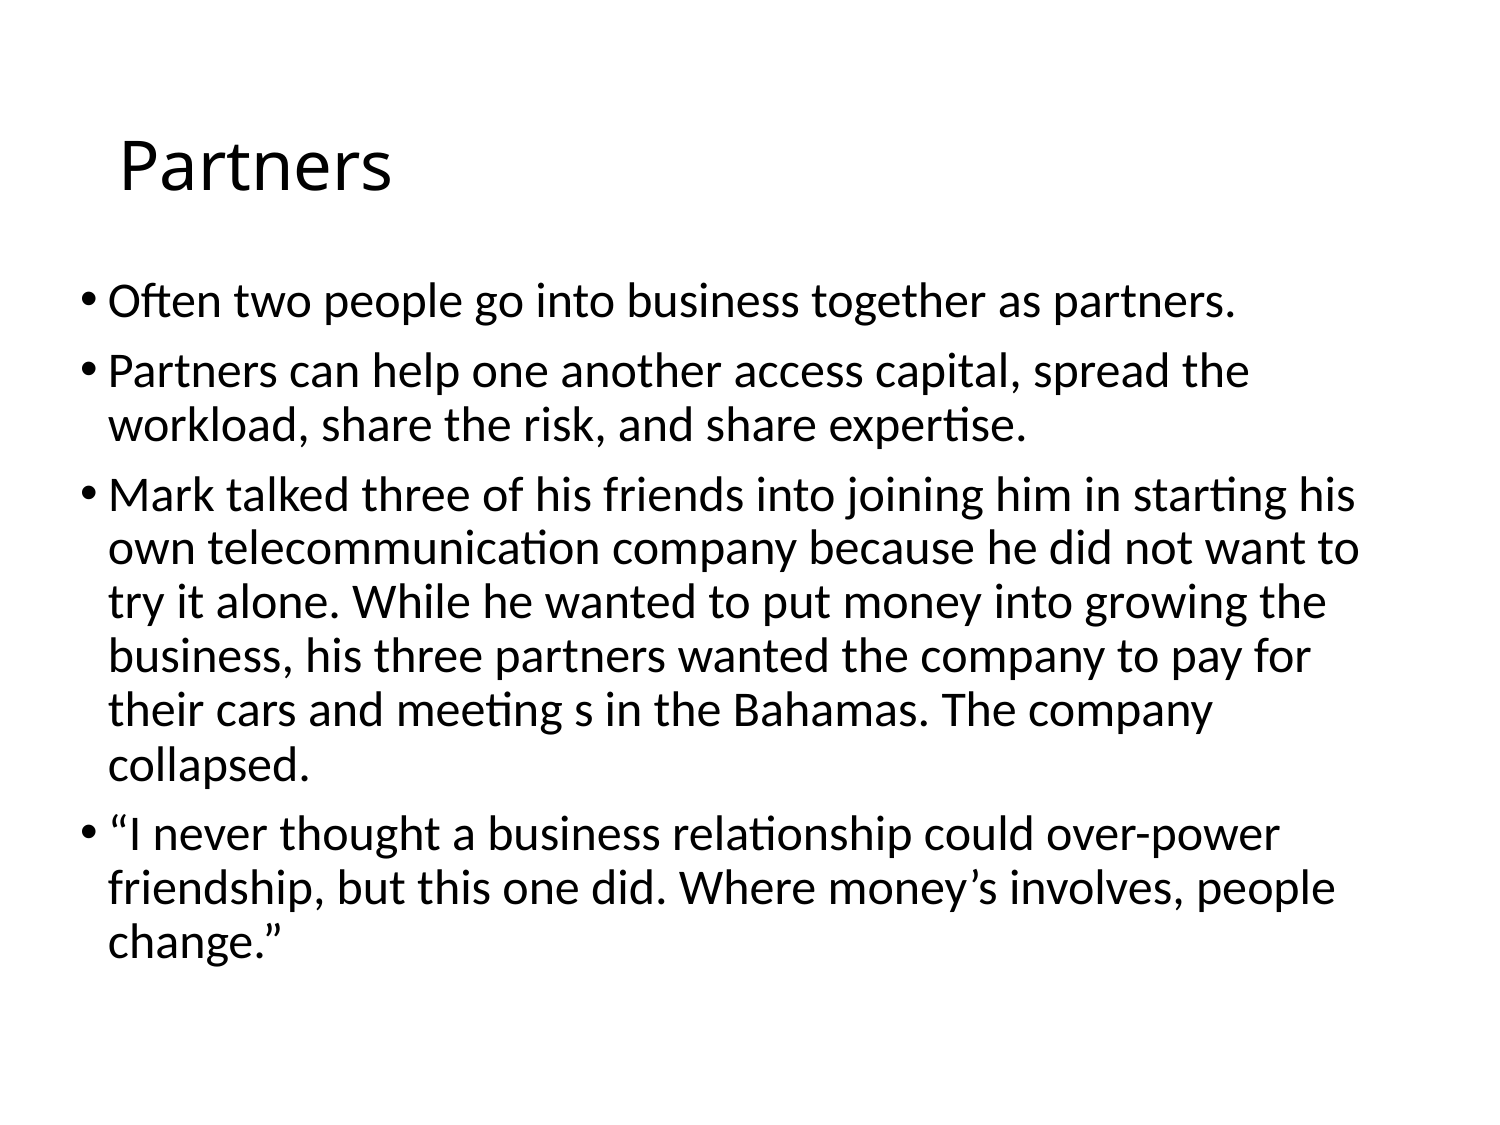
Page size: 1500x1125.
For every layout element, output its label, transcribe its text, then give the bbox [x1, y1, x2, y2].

list Often two people go into business together as partners. Partners can help one another access capital, spread the workload, share the risk, and share expertise. Mark talked three of his friends into joining him in starting his own telecommunication company because he did not want to try it alone. While he wanted to put money into growing the business, his three partners wanted the company to pay for their cars and meeting s in the Bahamas. The company collapsed. “I never thought a business relationship could over-power friendship, but this one did. Where money’s involves, people change.” [64, 267, 1412, 1024]
title Partners [103, 59, 1397, 267]
